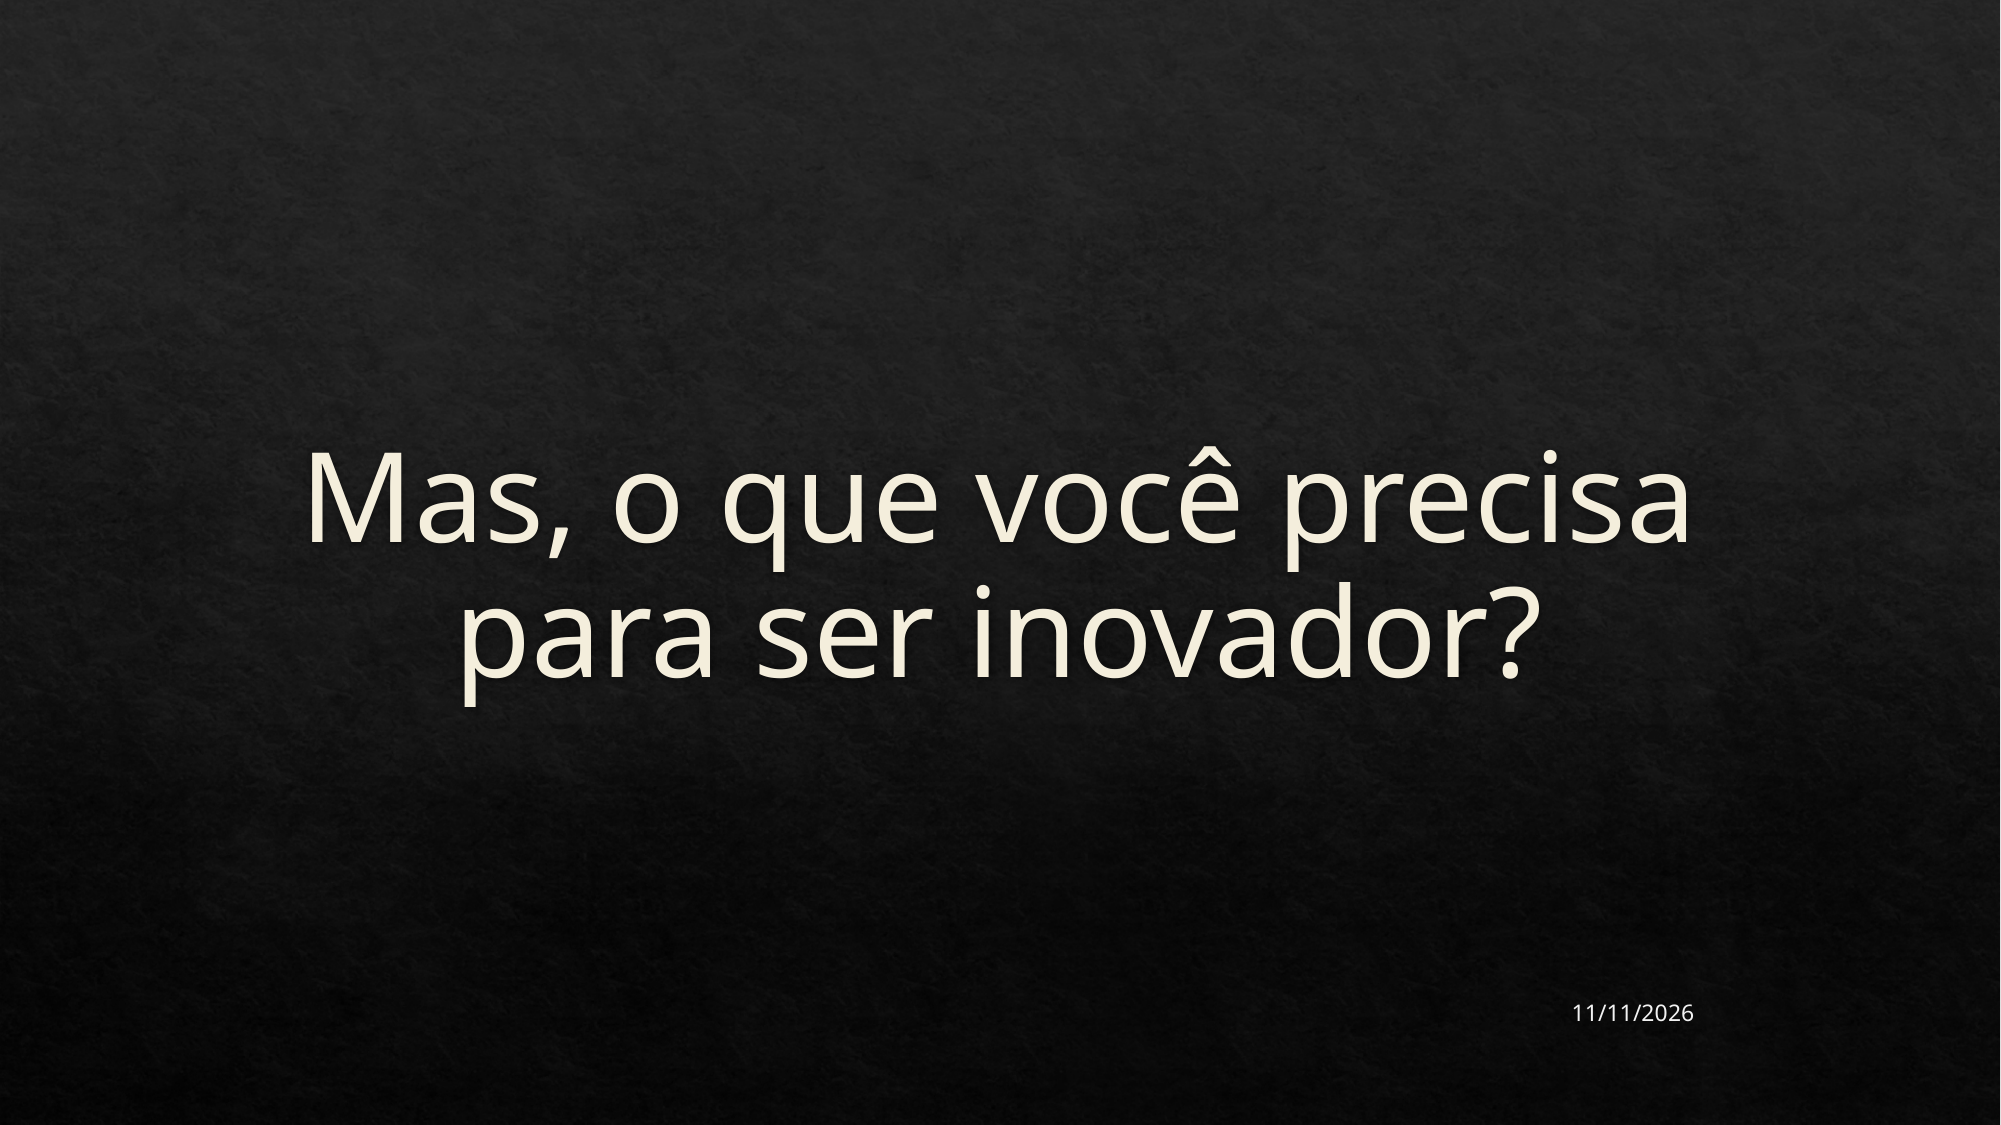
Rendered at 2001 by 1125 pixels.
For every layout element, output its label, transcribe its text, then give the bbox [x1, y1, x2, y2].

title Mas, o que você precisa para ser inovador? [212, 412, 1786, 713]
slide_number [1259, 984, 1710, 1045]
